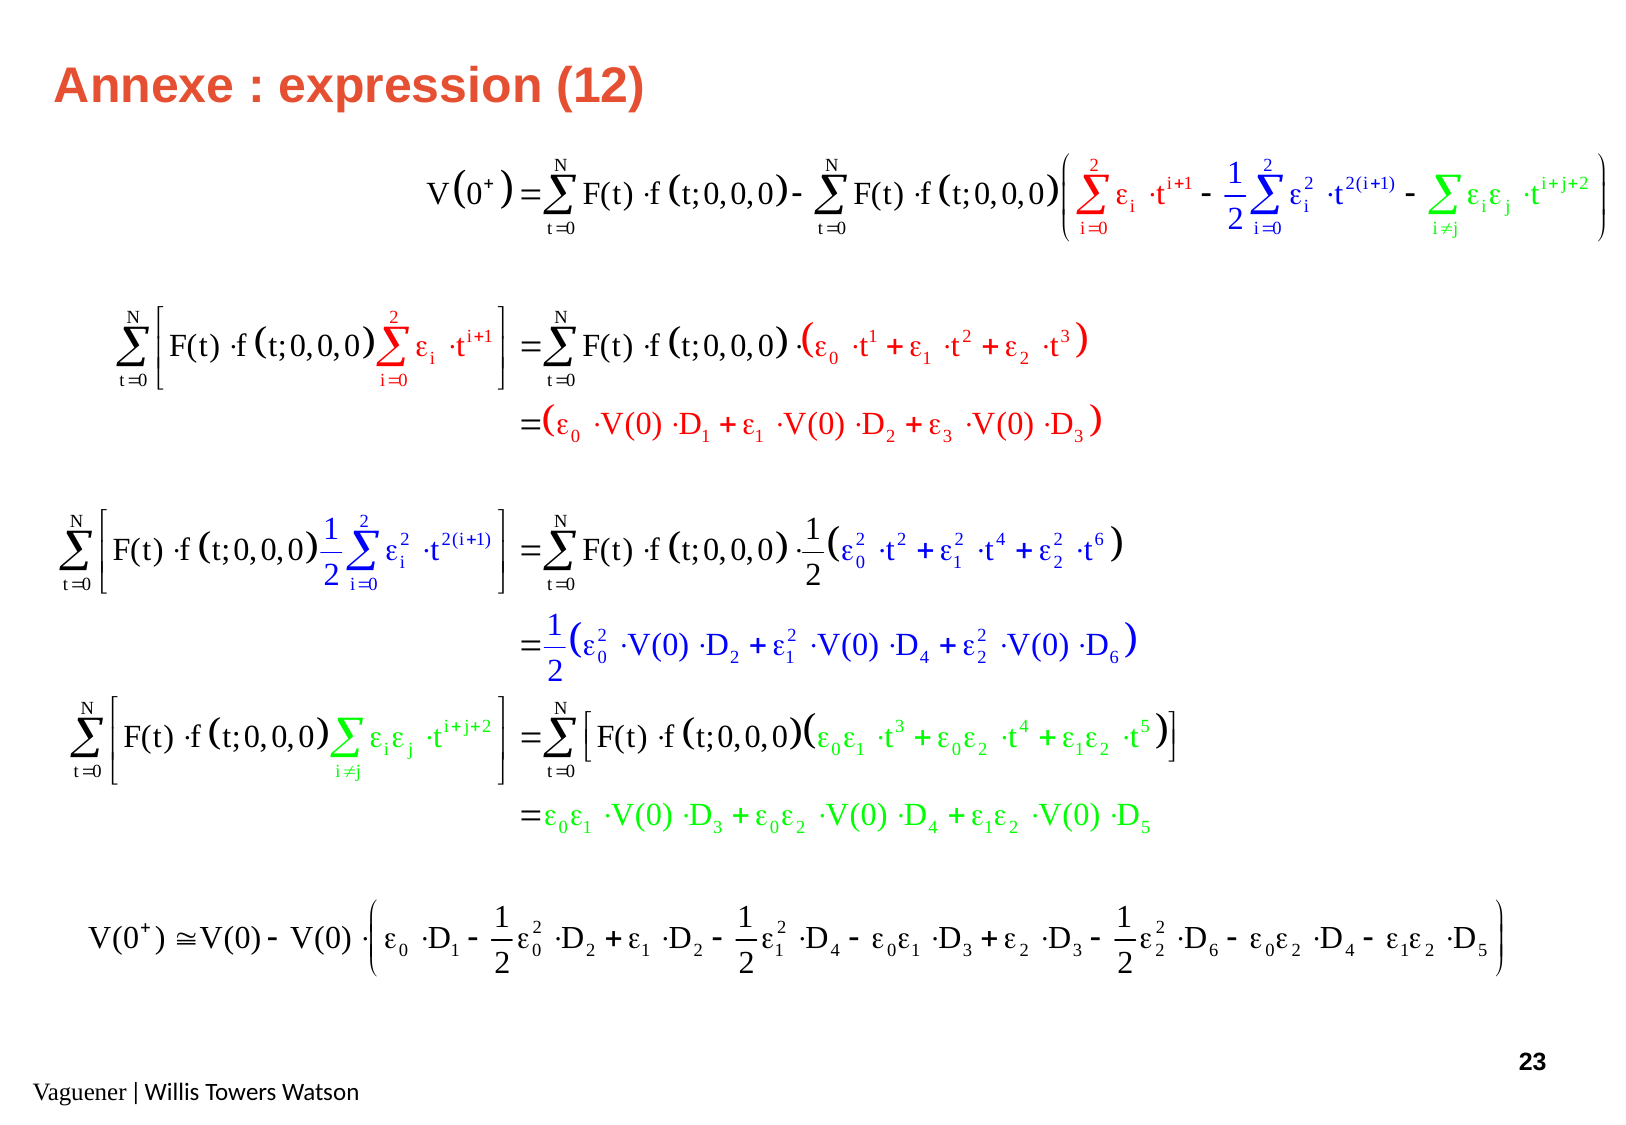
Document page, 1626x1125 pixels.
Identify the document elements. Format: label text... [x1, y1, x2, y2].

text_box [53, 145, 1617, 842]
slide_number 23 [1458, 1038, 1547, 1083]
title Annexe : expression (12) [53, 23, 1562, 144]
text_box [81, 890, 1514, 984]
